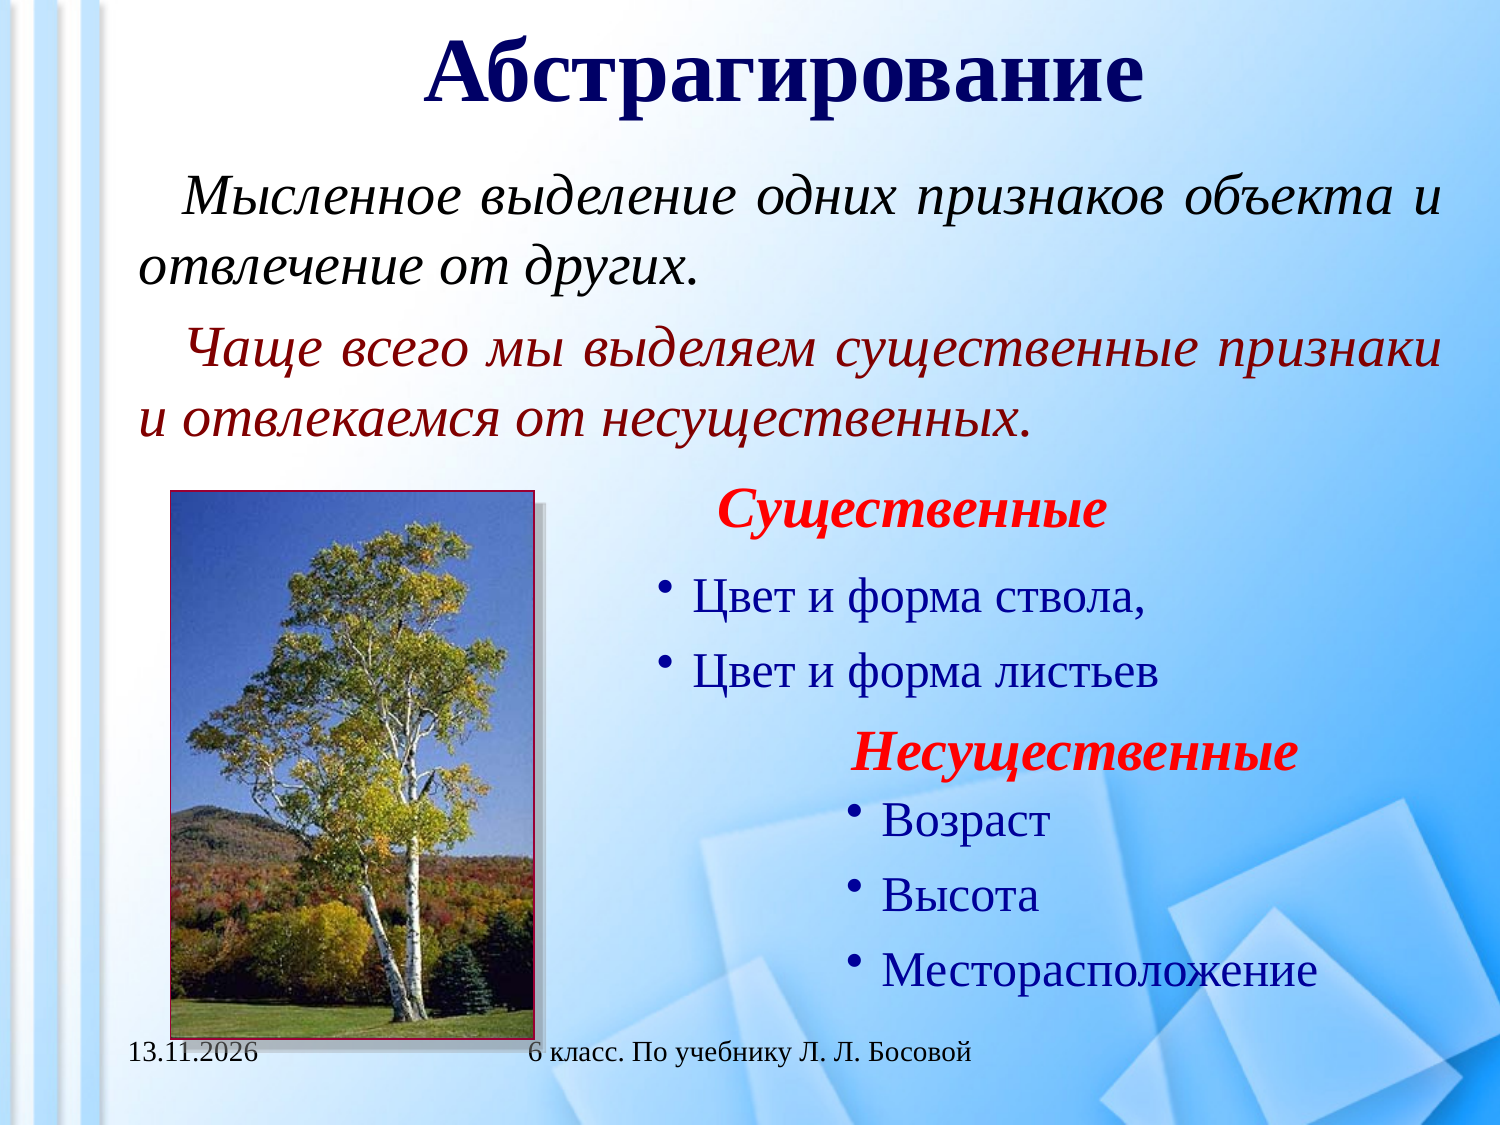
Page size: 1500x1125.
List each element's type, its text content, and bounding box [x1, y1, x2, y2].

list Мысленное выделение одних признаков объекта и отвлечение от других. Чаще всего мы выделяем существенные признаки и отвлекаемся от несущественных. [123, 148, 1459, 480]
text_box Цвет и форма ствола, Цвет и форма листьев [642, 554, 1254, 705]
footer 6 класс. По учебнику Л. Л. Босовой [512, 1025, 988, 1100]
text_box Возраст Высота Месторасположение [831, 779, 1363, 1005]
picture [0, 0, 1500, 1125]
text_box Существенные [683, 462, 1143, 547]
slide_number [112, 1025, 425, 1100]
title Абстрагирование [147, 0, 1423, 130]
text_box Несущественные [809, 704, 1342, 789]
